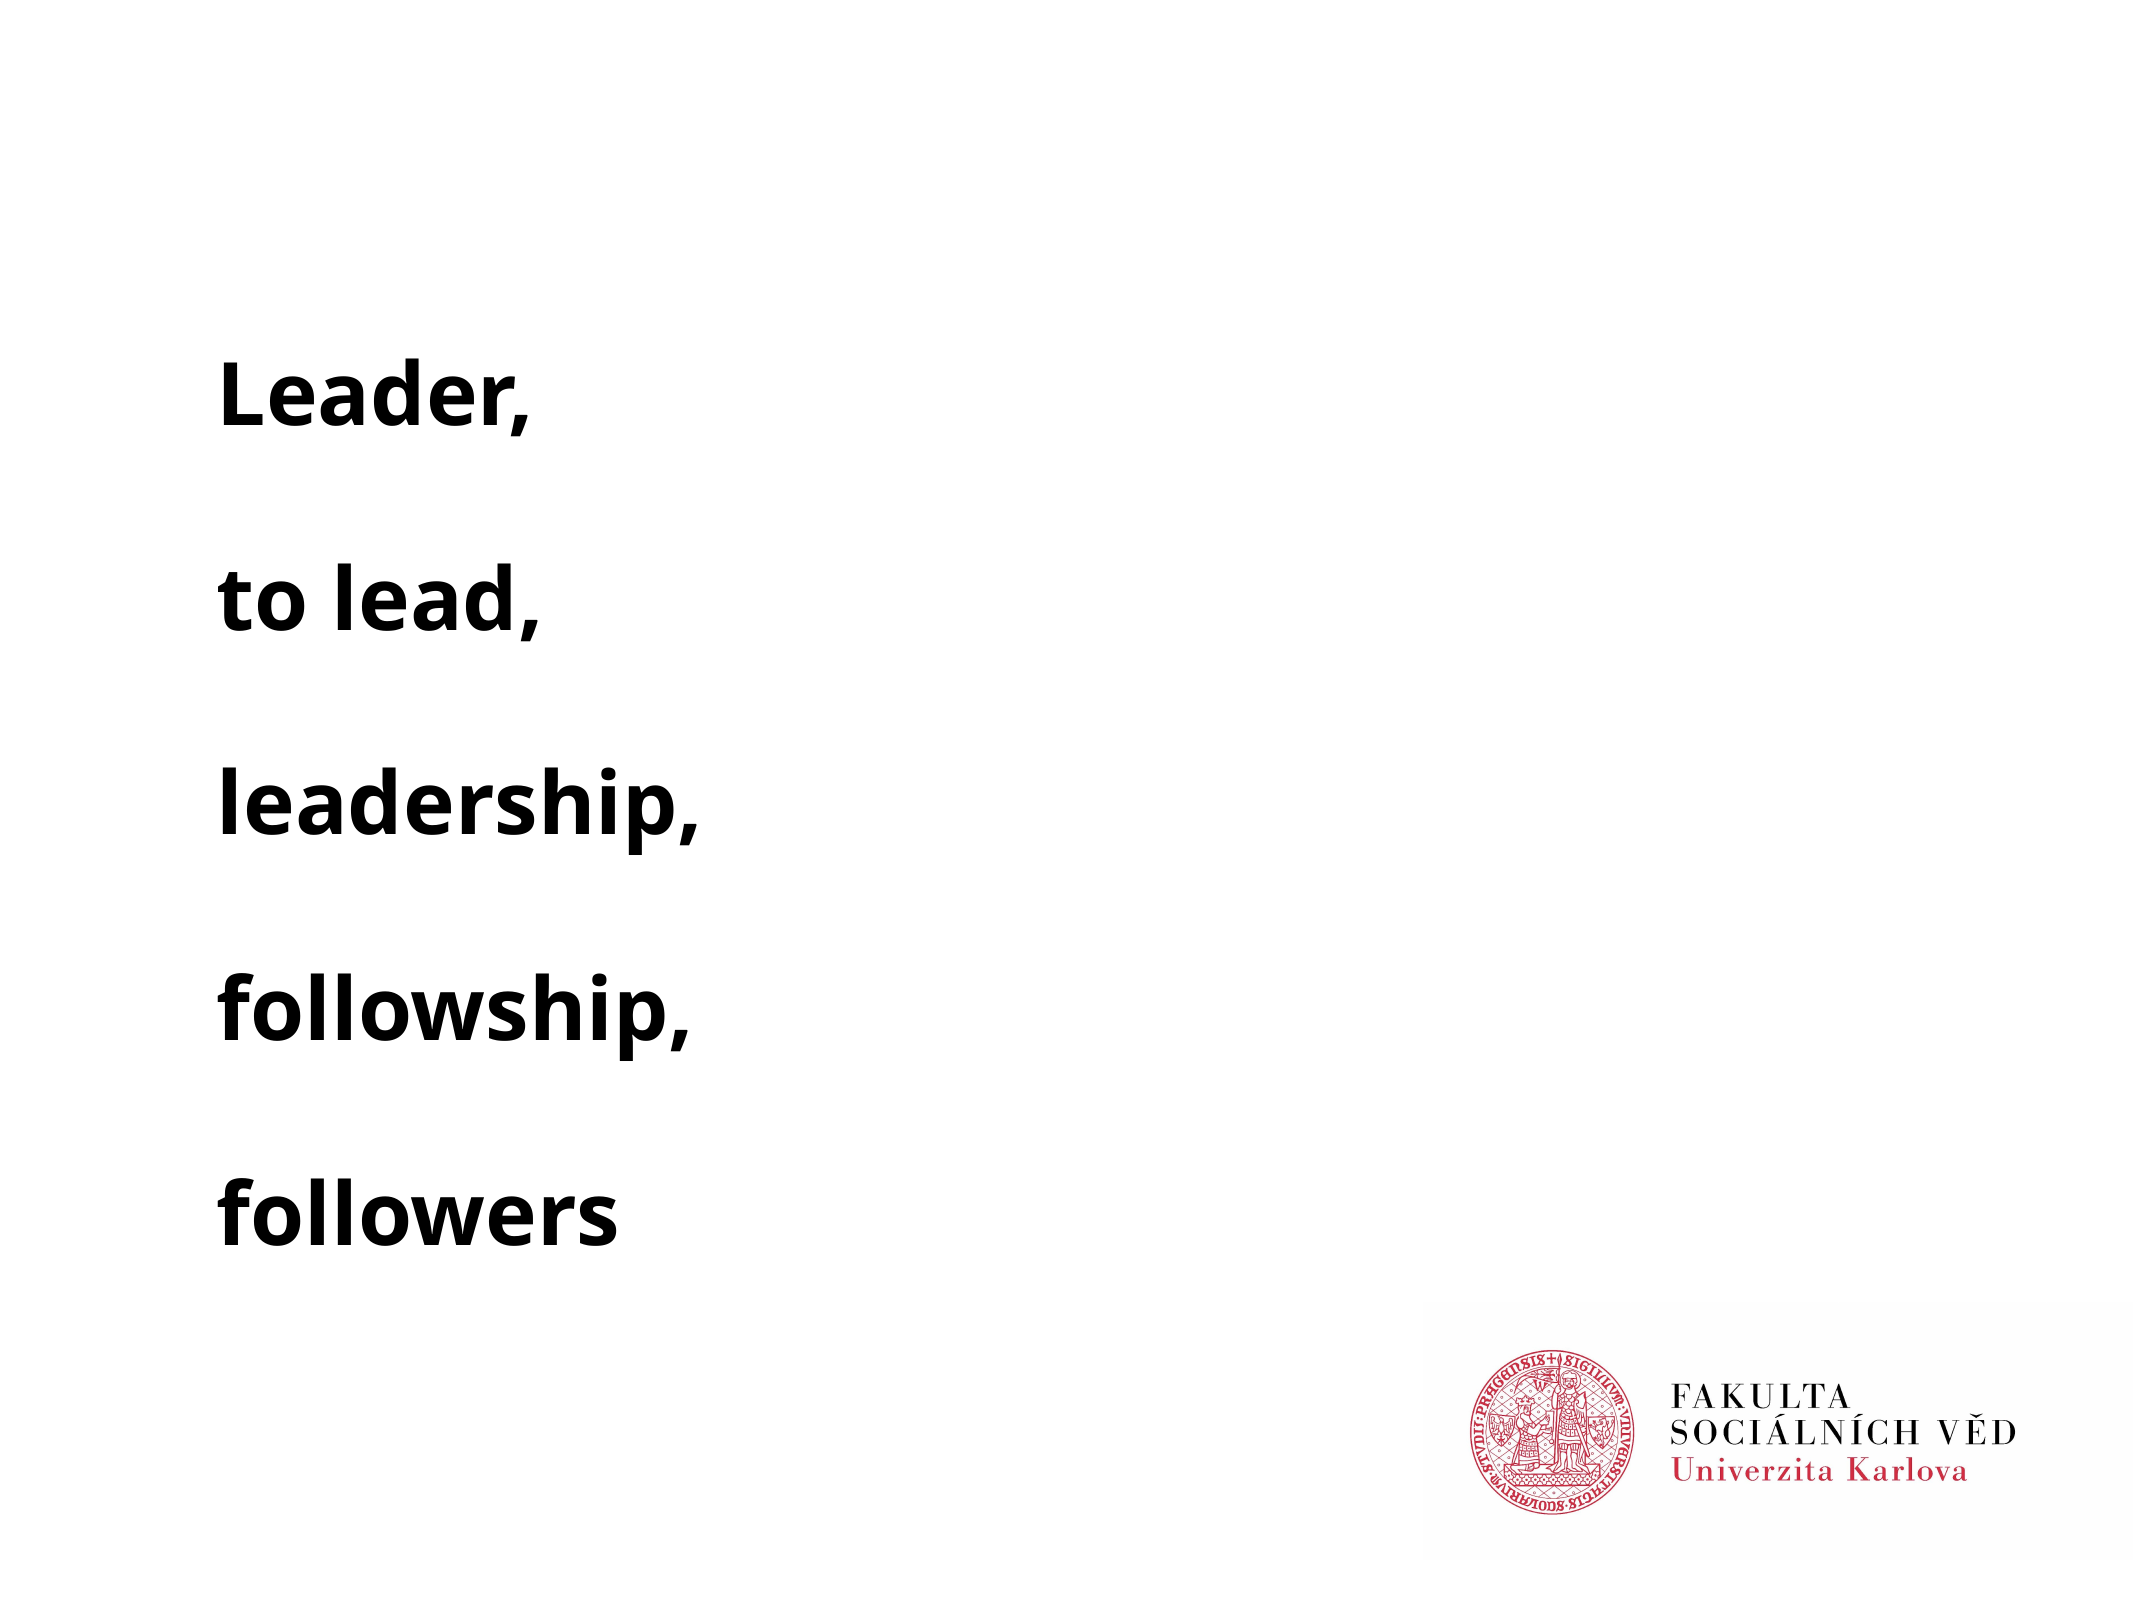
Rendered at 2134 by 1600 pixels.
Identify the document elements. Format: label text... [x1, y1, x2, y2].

picture [1423, 1302, 2134, 1560]
list Leader, to lead, leadership, followship, followers [208, 208, 1925, 1392]
